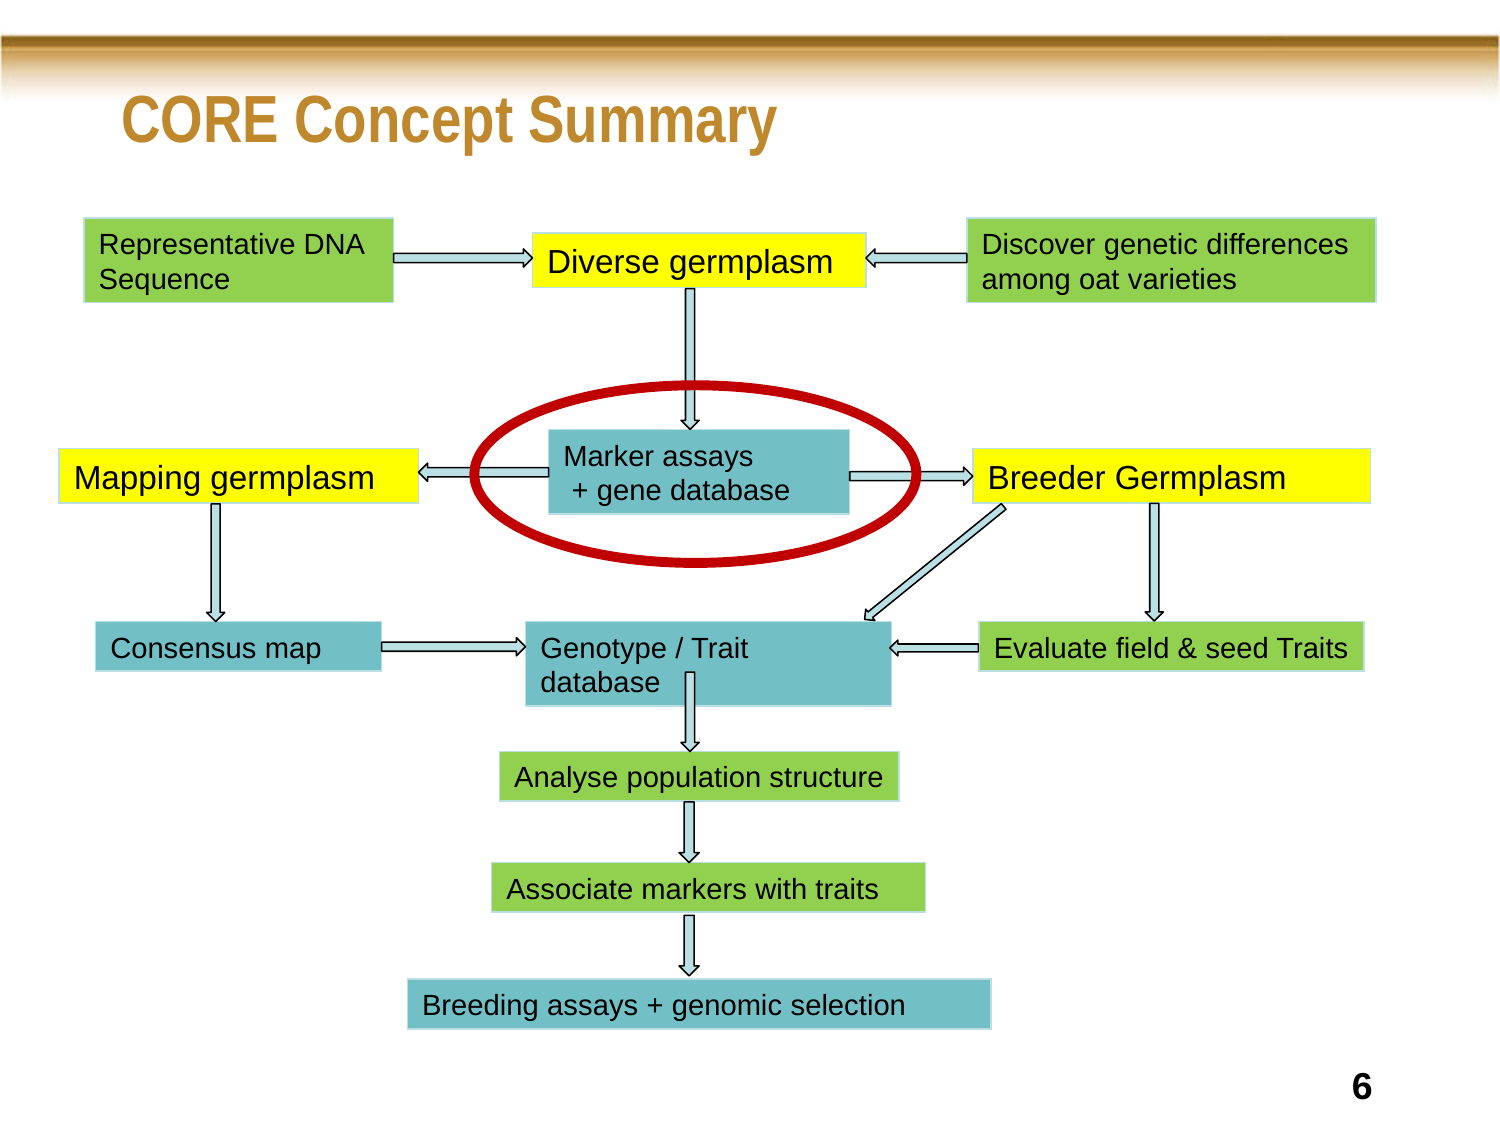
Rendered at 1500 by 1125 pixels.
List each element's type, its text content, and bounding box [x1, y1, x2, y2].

slide_number 6 [1074, 1054, 1388, 1125]
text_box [95, 503, 1365, 673]
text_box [491, 801, 926, 913]
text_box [499, 671, 900, 800]
title CORE Concept Summary [106, 60, 1382, 171]
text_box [58, 448, 1371, 505]
picture [0, 0, 1500, 1125]
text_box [83, 217, 1377, 516]
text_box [407, 915, 992, 1030]
